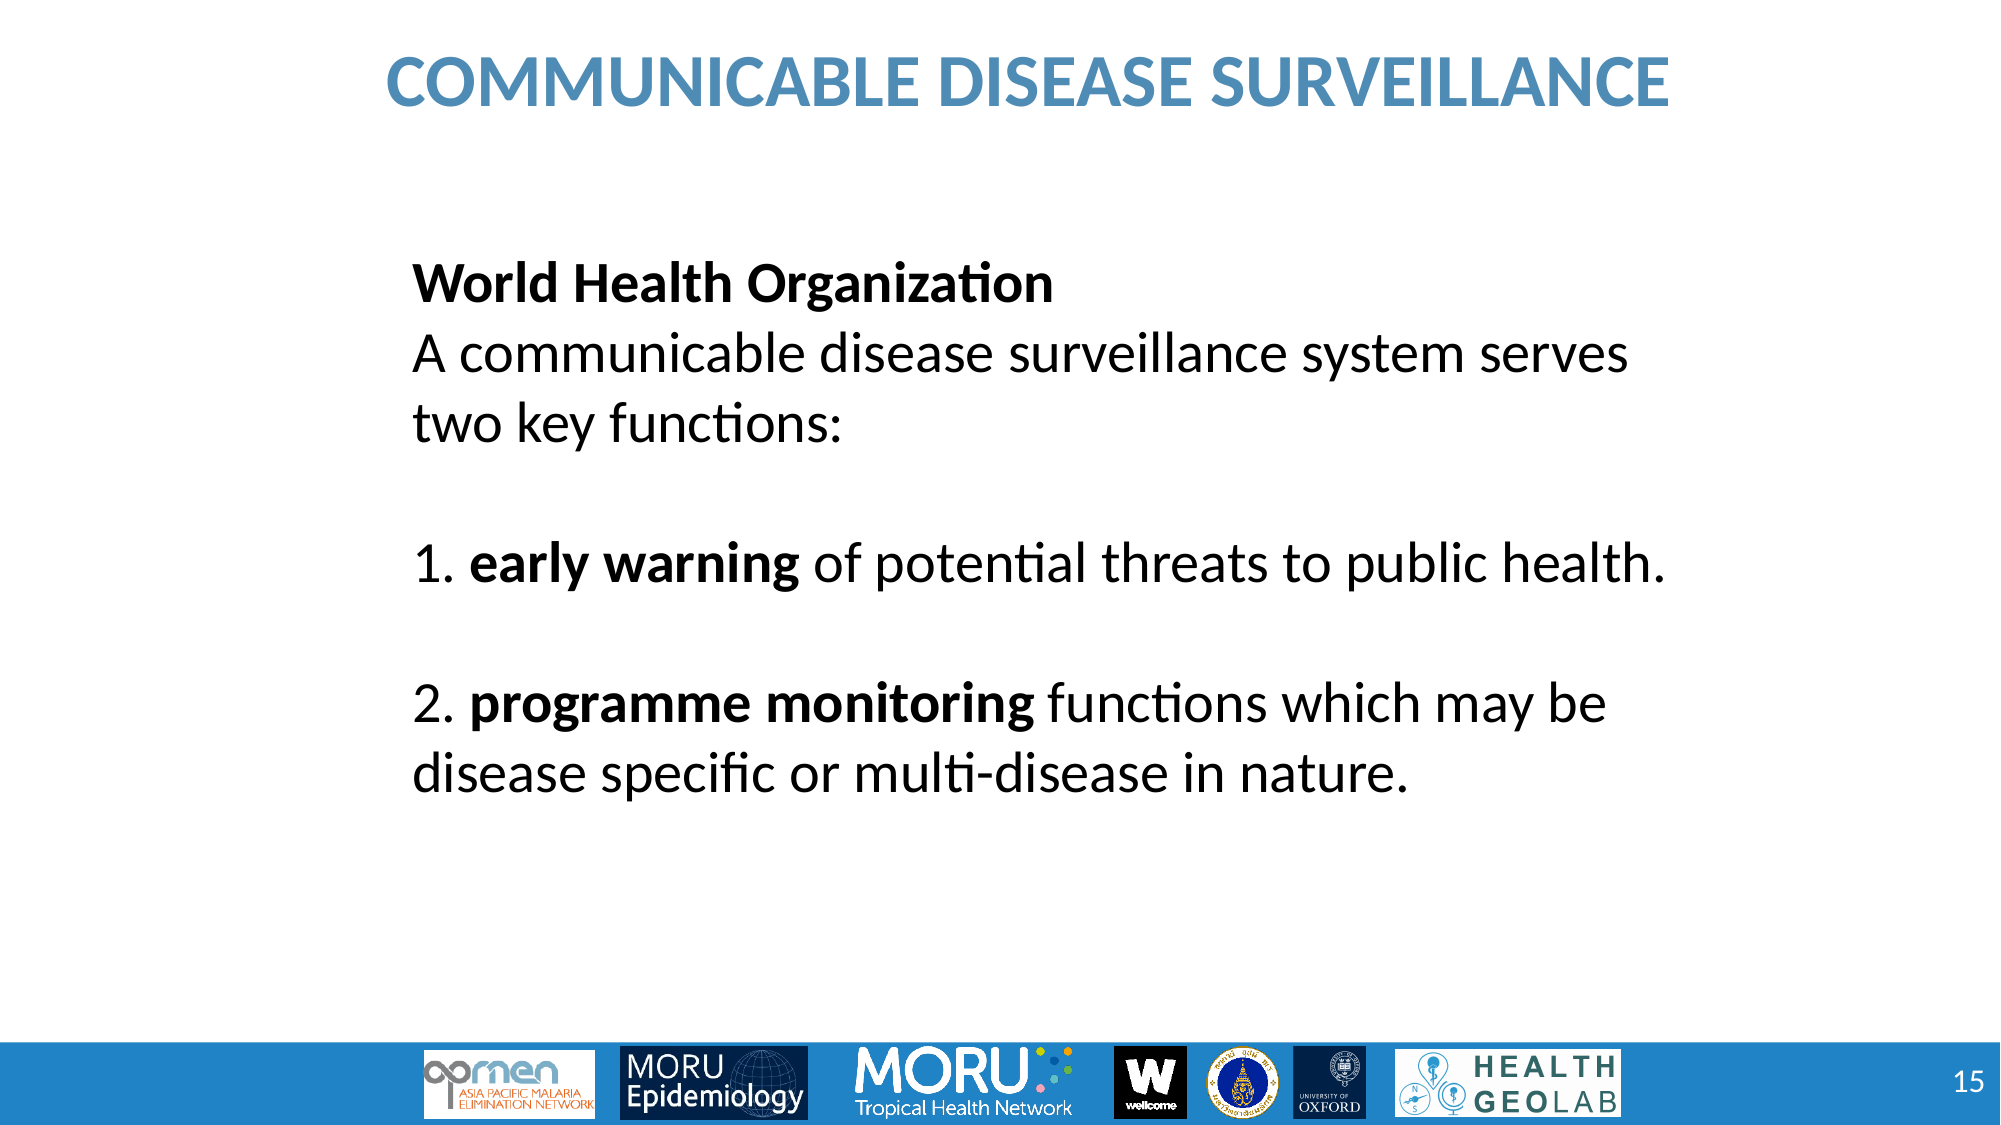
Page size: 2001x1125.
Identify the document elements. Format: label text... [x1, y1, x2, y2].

text_box World Health Organization A communicable disease surveillance system serves two key functions: 1. early warning of potential threats to public health. 2. programme monitoring functions which may be disease specific or multi-disease in nature. [397, 236, 1695, 812]
picture [620, 1046, 808, 1120]
picture [855, 1046, 1072, 1119]
picture [1114, 1046, 1187, 1119]
picture [1206, 1046, 1279, 1119]
slide_number 15 [1883, 1052, 2000, 1113]
picture [423, 1050, 595, 1119]
picture [1293, 1046, 1366, 1119]
picture [1395, 1049, 1621, 1117]
text_box Communicable Disease Surveillance [0, 24, 2000, 139]
